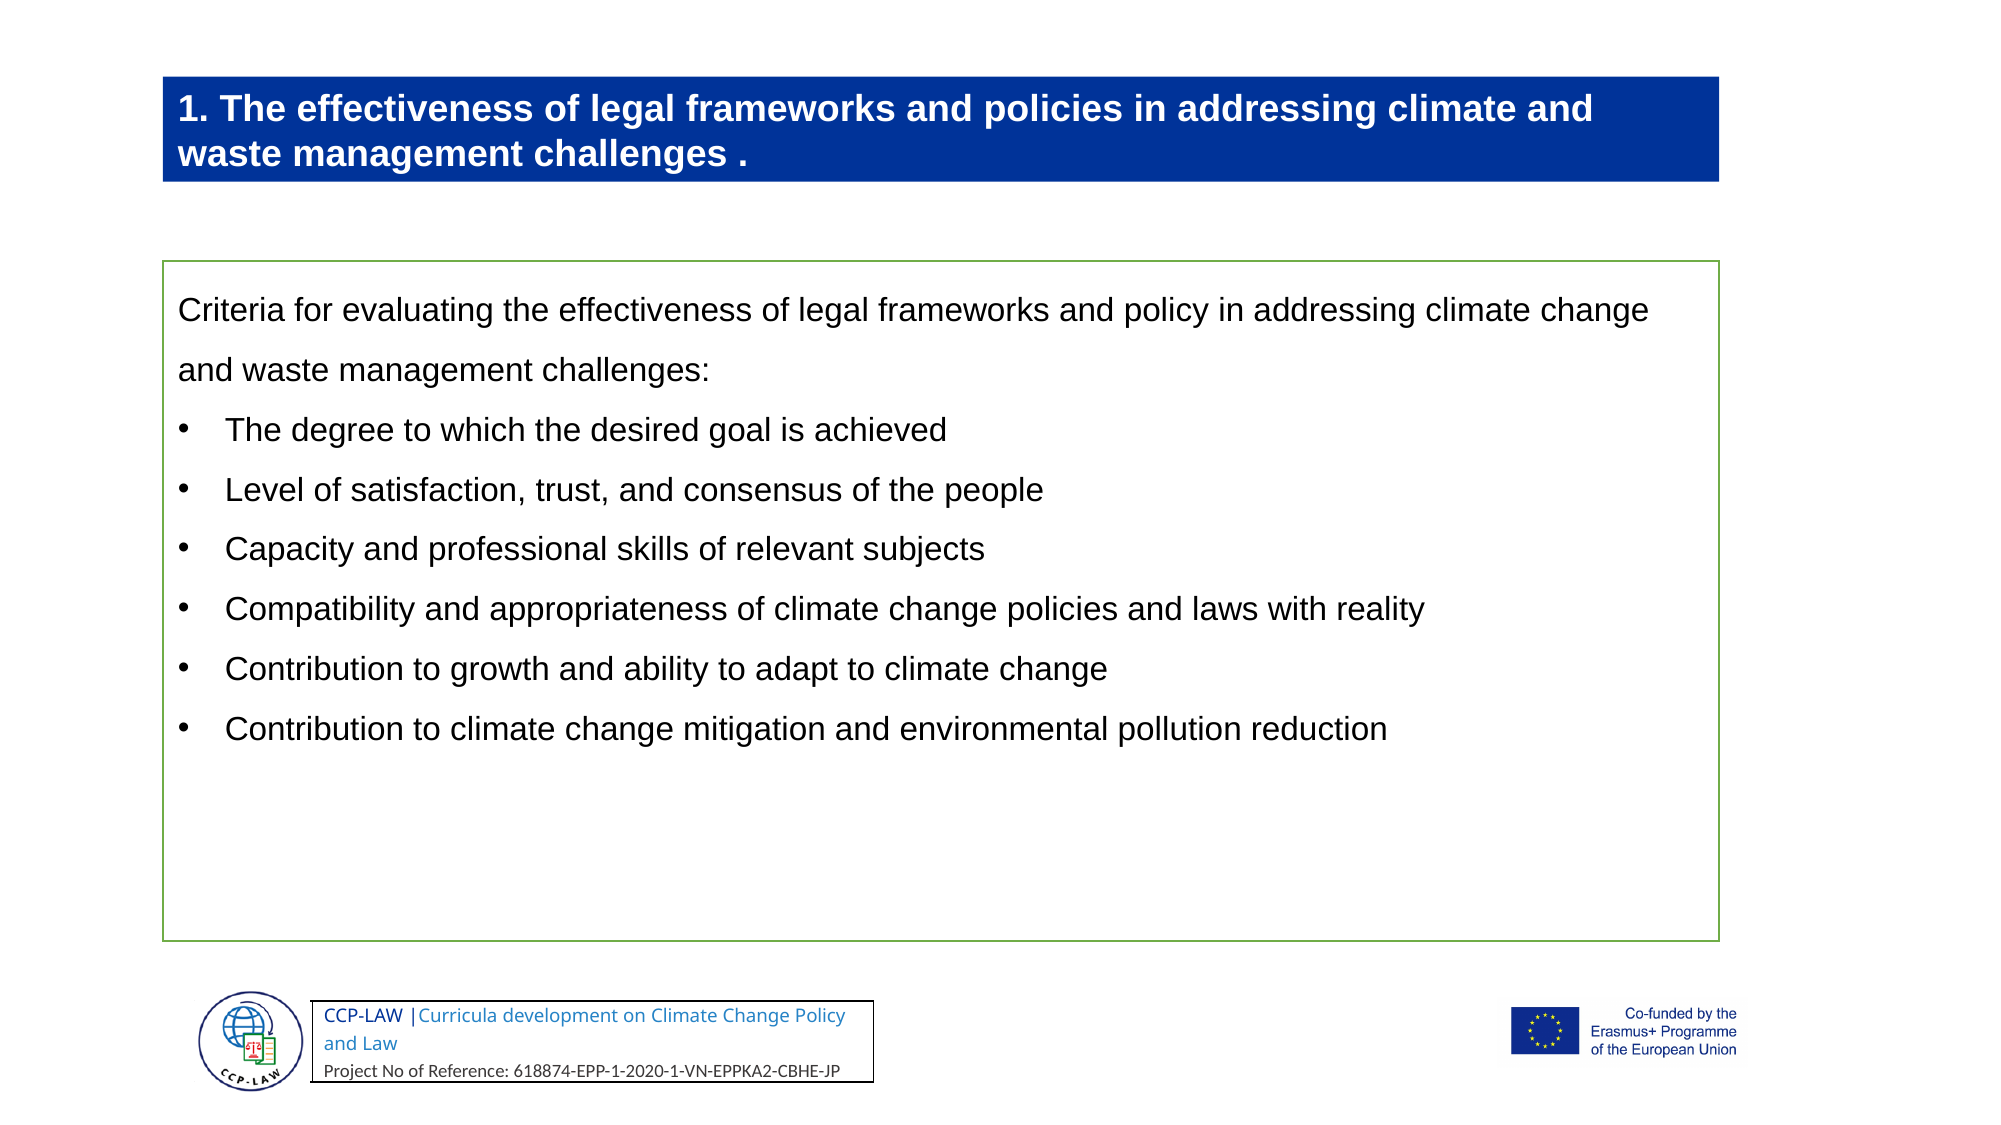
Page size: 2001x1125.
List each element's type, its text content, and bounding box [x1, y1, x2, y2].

text_box 1. The effectiveness of legal frameworks and policies in addressing climate and waste management challenges . [162, 76, 1720, 182]
text_box Criteria for evaluating the effectiveness of legal frameworks and policy in addressing climate change and waste management challenges: The degree to which the desired goal is achieved Level of satisfaction, trust, and consensus of the people Capacity and professional skills of relevant subjects Compatibility and appropriateness of climate change policies and laws with reality Contribution to growth and ability to adapt to climate change Contribution to climate change mitigation and environmental pollution reduction [162, 261, 1720, 942]
picture [195, 984, 310, 1095]
picture [1497, 997, 1748, 1068]
